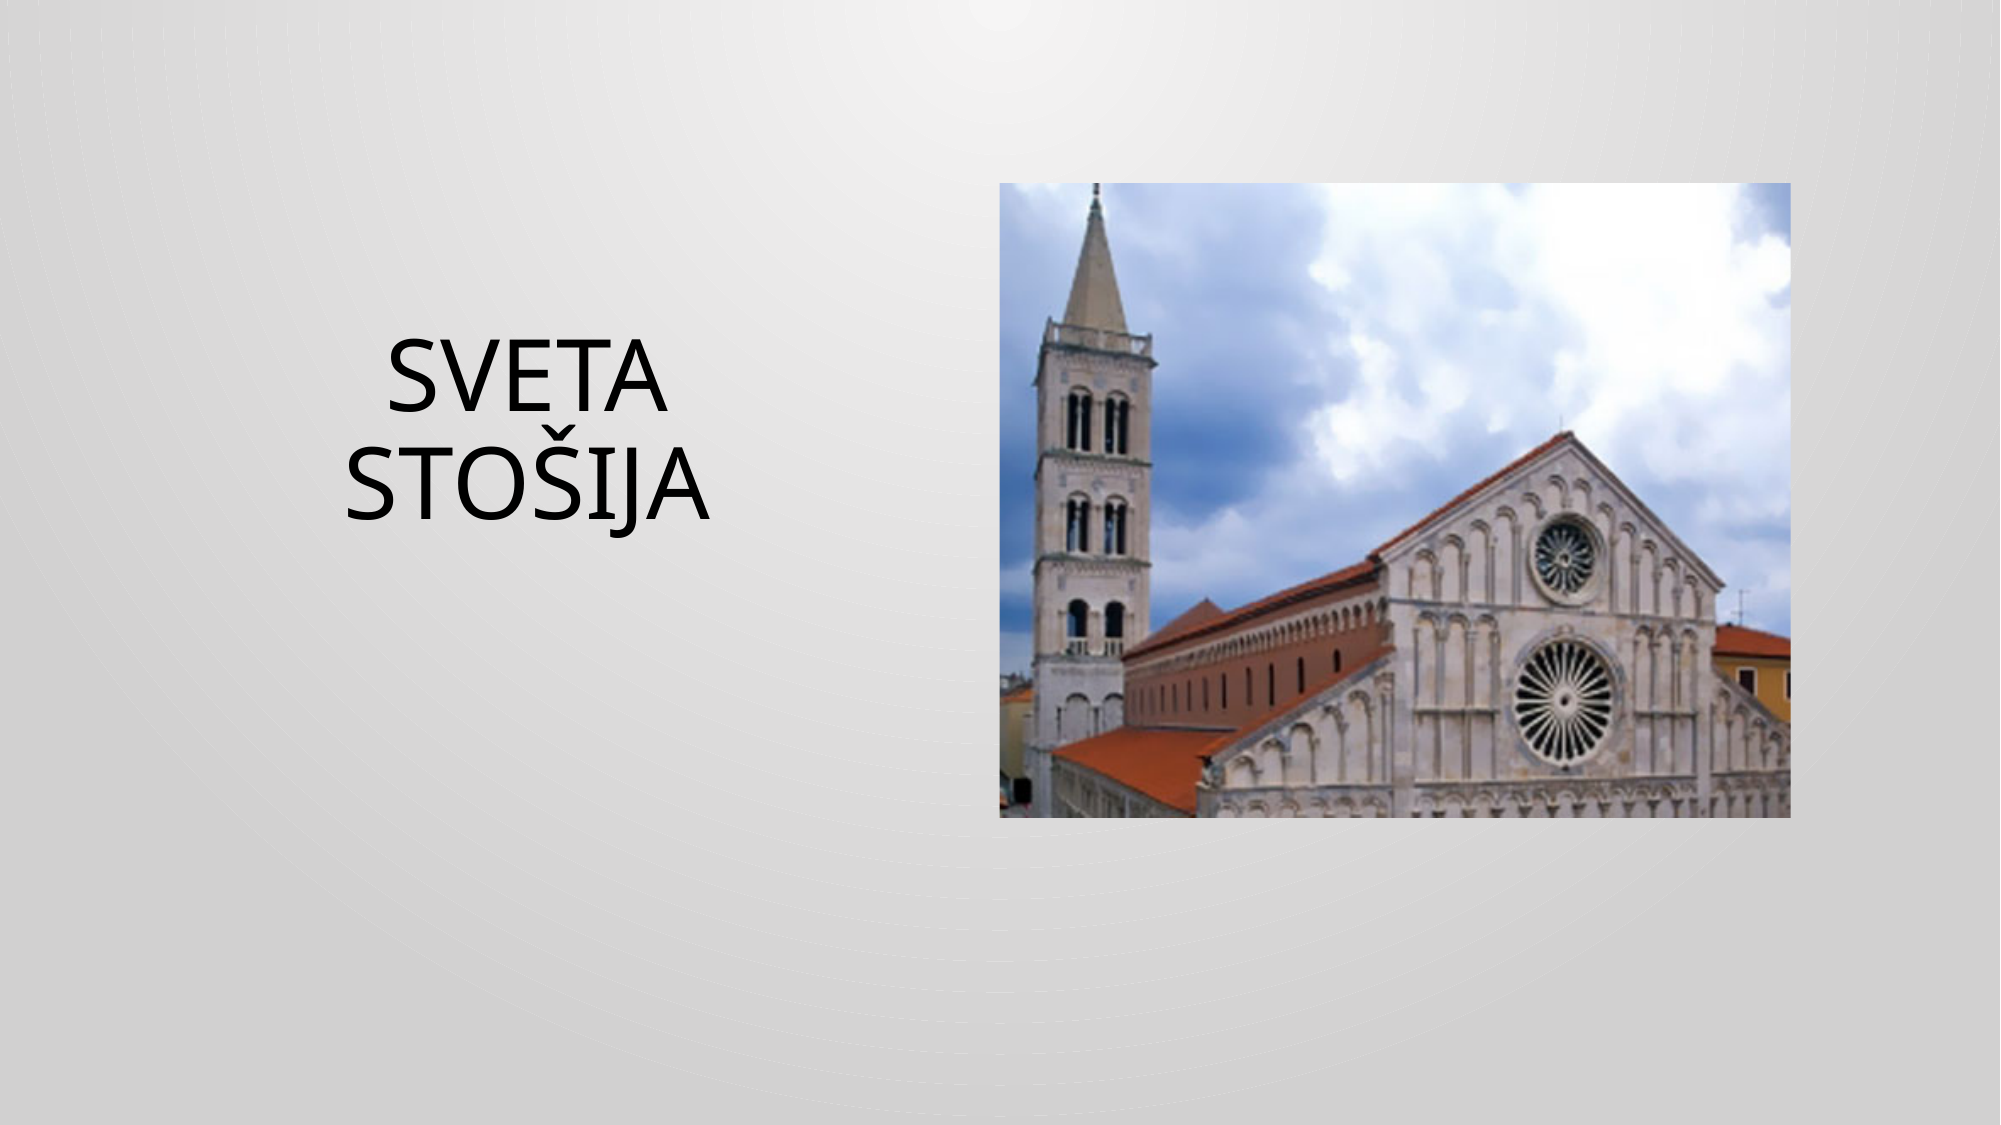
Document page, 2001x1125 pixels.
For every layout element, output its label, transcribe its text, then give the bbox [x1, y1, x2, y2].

picture [999, 183, 1791, 818]
title SVETA STOŠIJA [238, 157, 817, 549]
